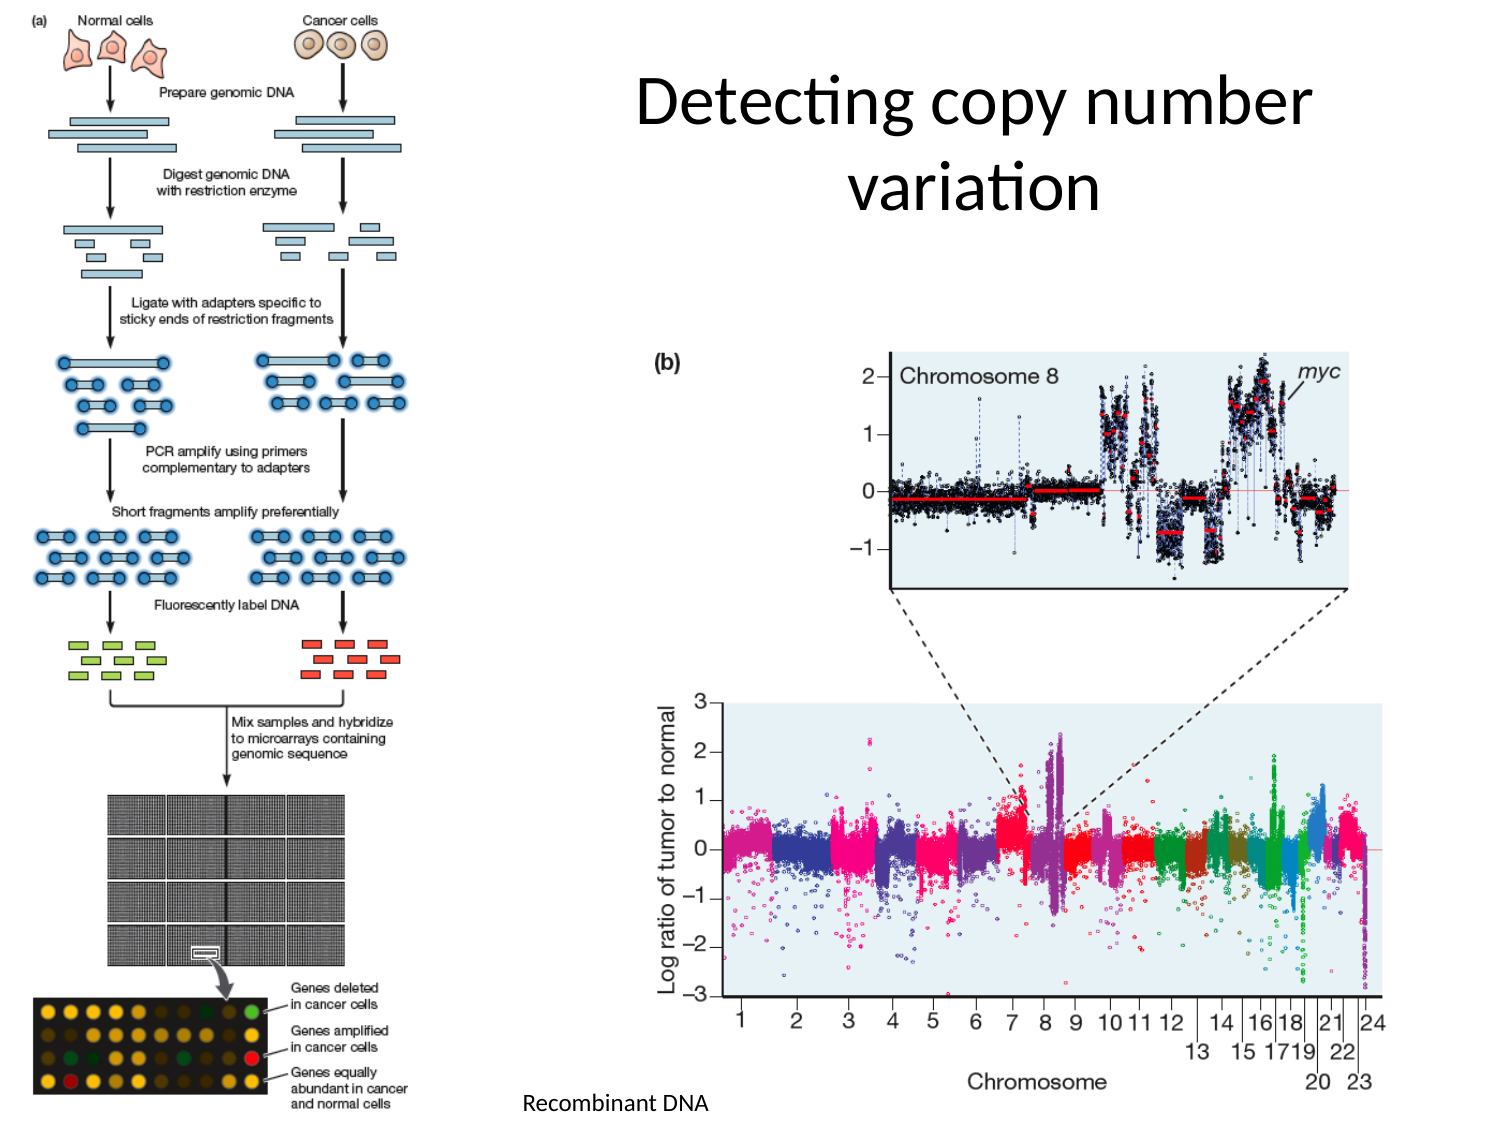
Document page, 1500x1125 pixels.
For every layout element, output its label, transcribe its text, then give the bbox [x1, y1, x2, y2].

picture [624, 326, 1451, 1125]
title Detecting copy number variation [525, 45, 1425, 233]
text_box Recombinant DNA [507, 1079, 619, 1125]
picture [12, 0, 437, 1125]
